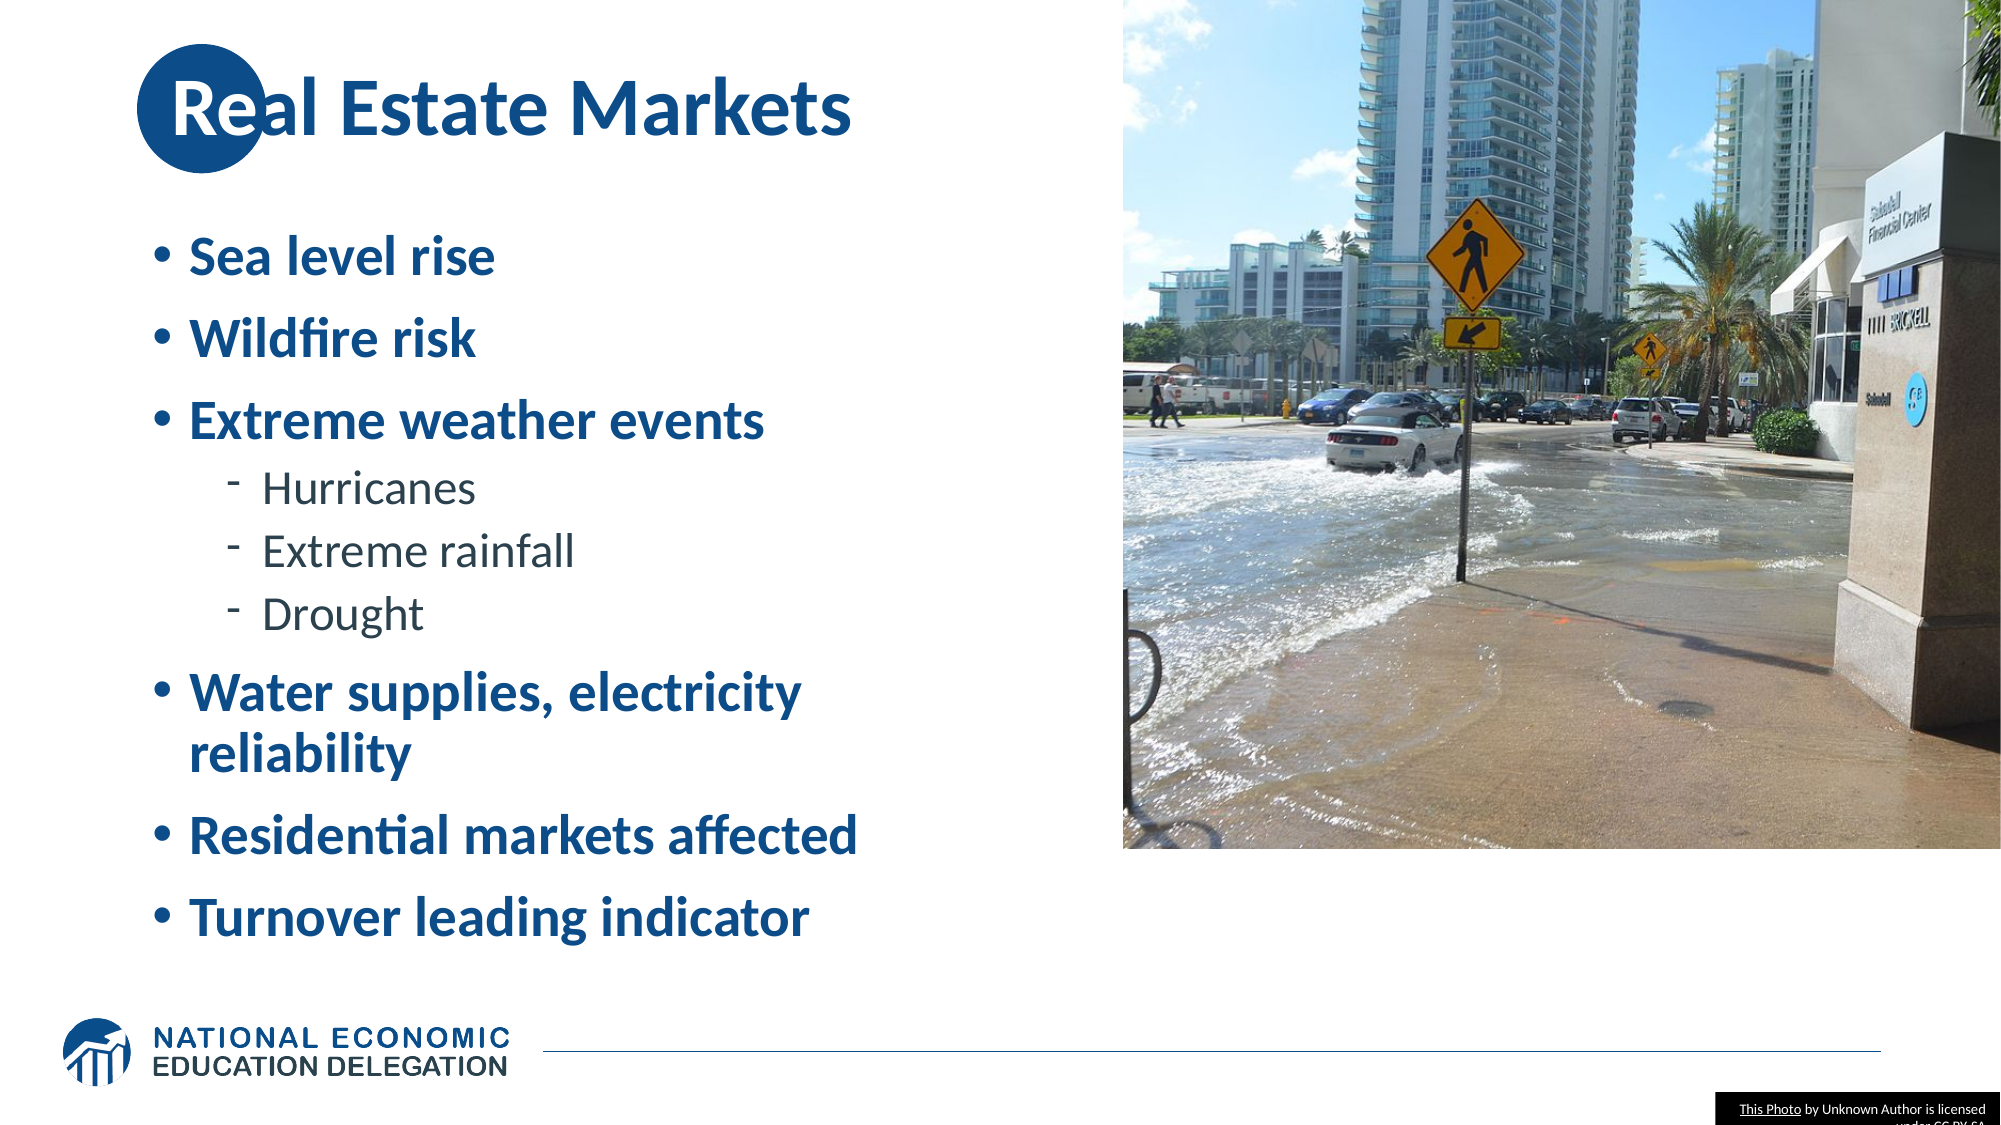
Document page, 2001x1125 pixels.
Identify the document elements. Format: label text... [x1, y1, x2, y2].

picture [55, 1013, 520, 1091]
title Real Estate Markets [137, 0, 1123, 218]
picture [1123, 0, 2001, 849]
text_box This Photo by Unknown Author is licensed under CC BY-SA [1715, 1092, 2000, 1125]
list Sea level rise Wildfire risk Extreme weather events Hurricanes Extreme rainfall Drought Water supplies, electricity reliability Residential markets affected Turnover leading indicator [137, 217, 947, 959]
